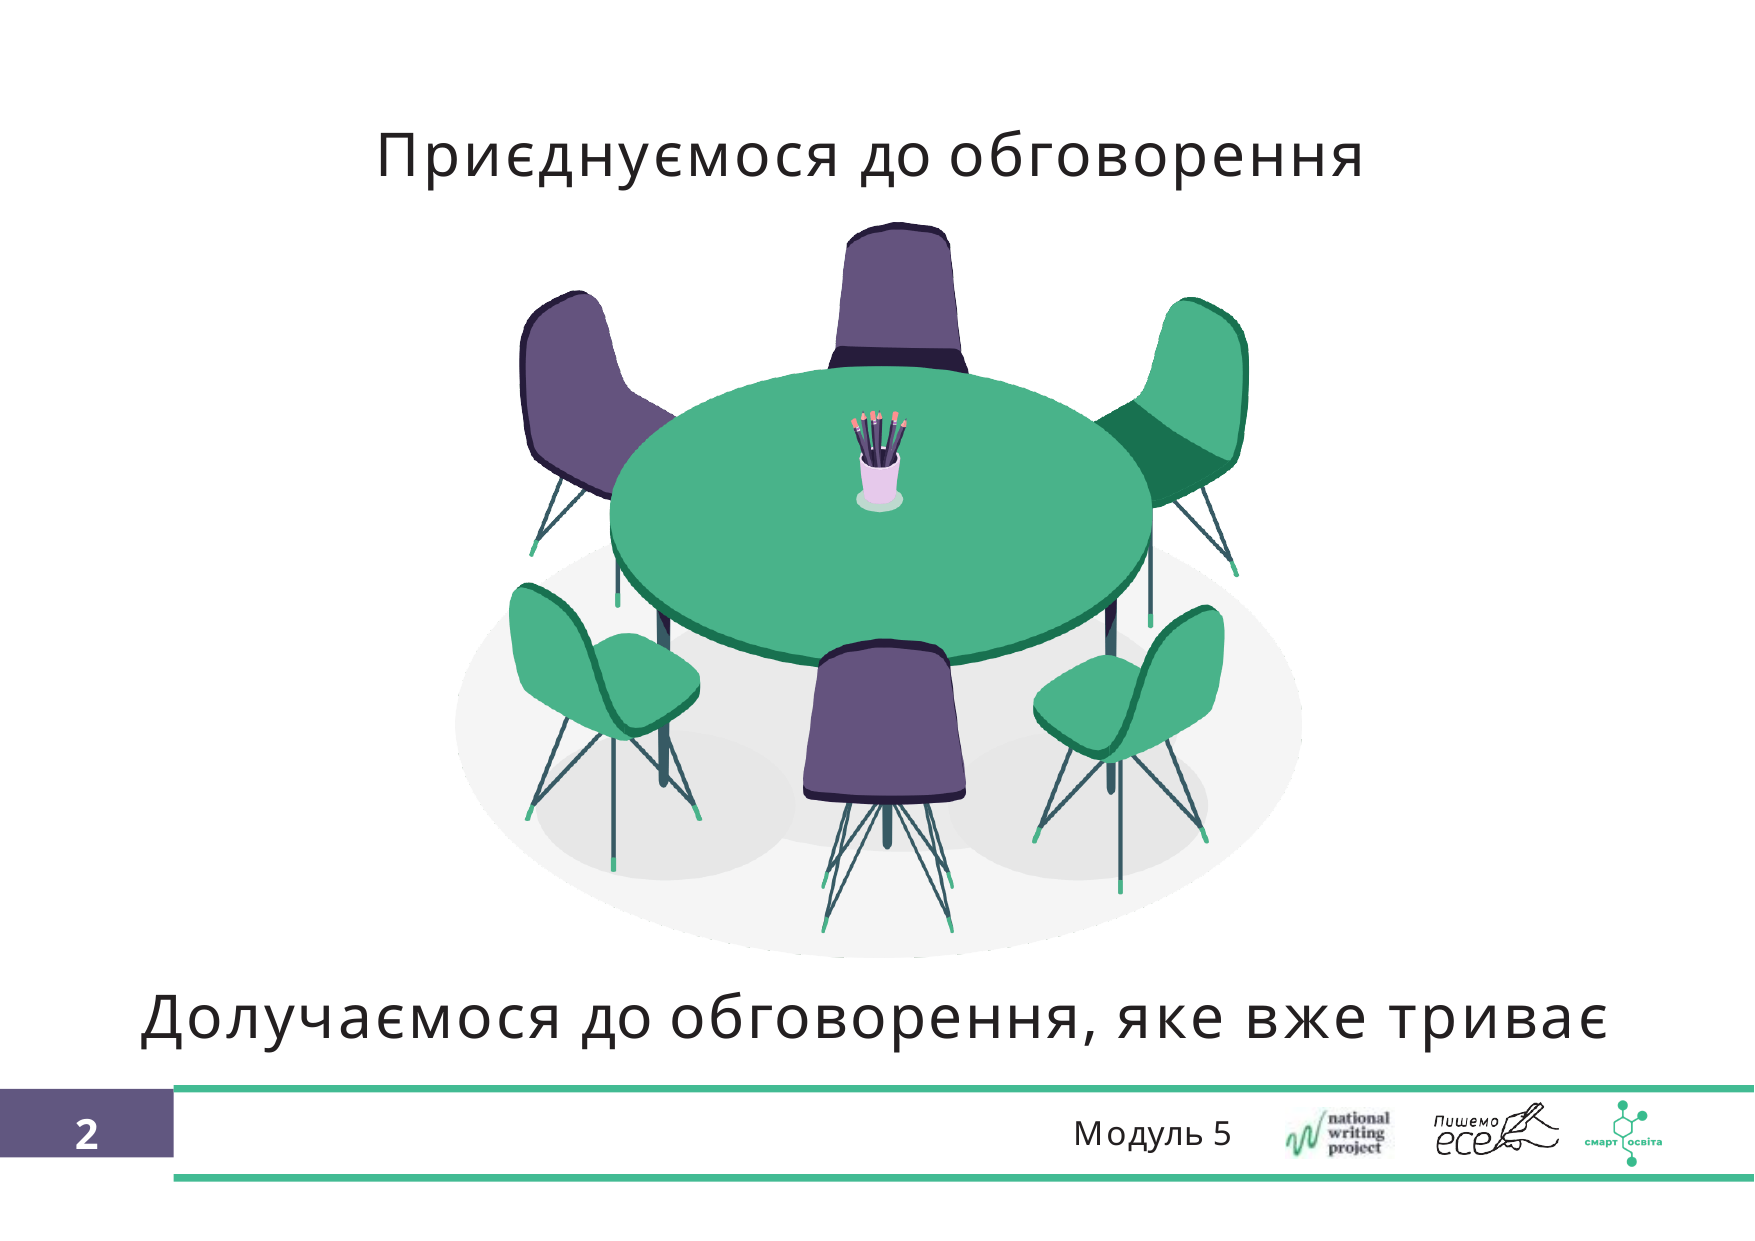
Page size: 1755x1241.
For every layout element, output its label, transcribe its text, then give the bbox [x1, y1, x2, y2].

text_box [173, 1084, 1755, 1182]
title Приєднуємося до обговорення [373, 114, 1384, 324]
text_box Долучаємося до обговорення, яке вже триває [139, 976, 1618, 1051]
text_box 2 [0, 1088, 169, 1158]
picture [455, 222, 1302, 958]
picture [1434, 1102, 1560, 1155]
picture [1285, 1107, 1396, 1159]
